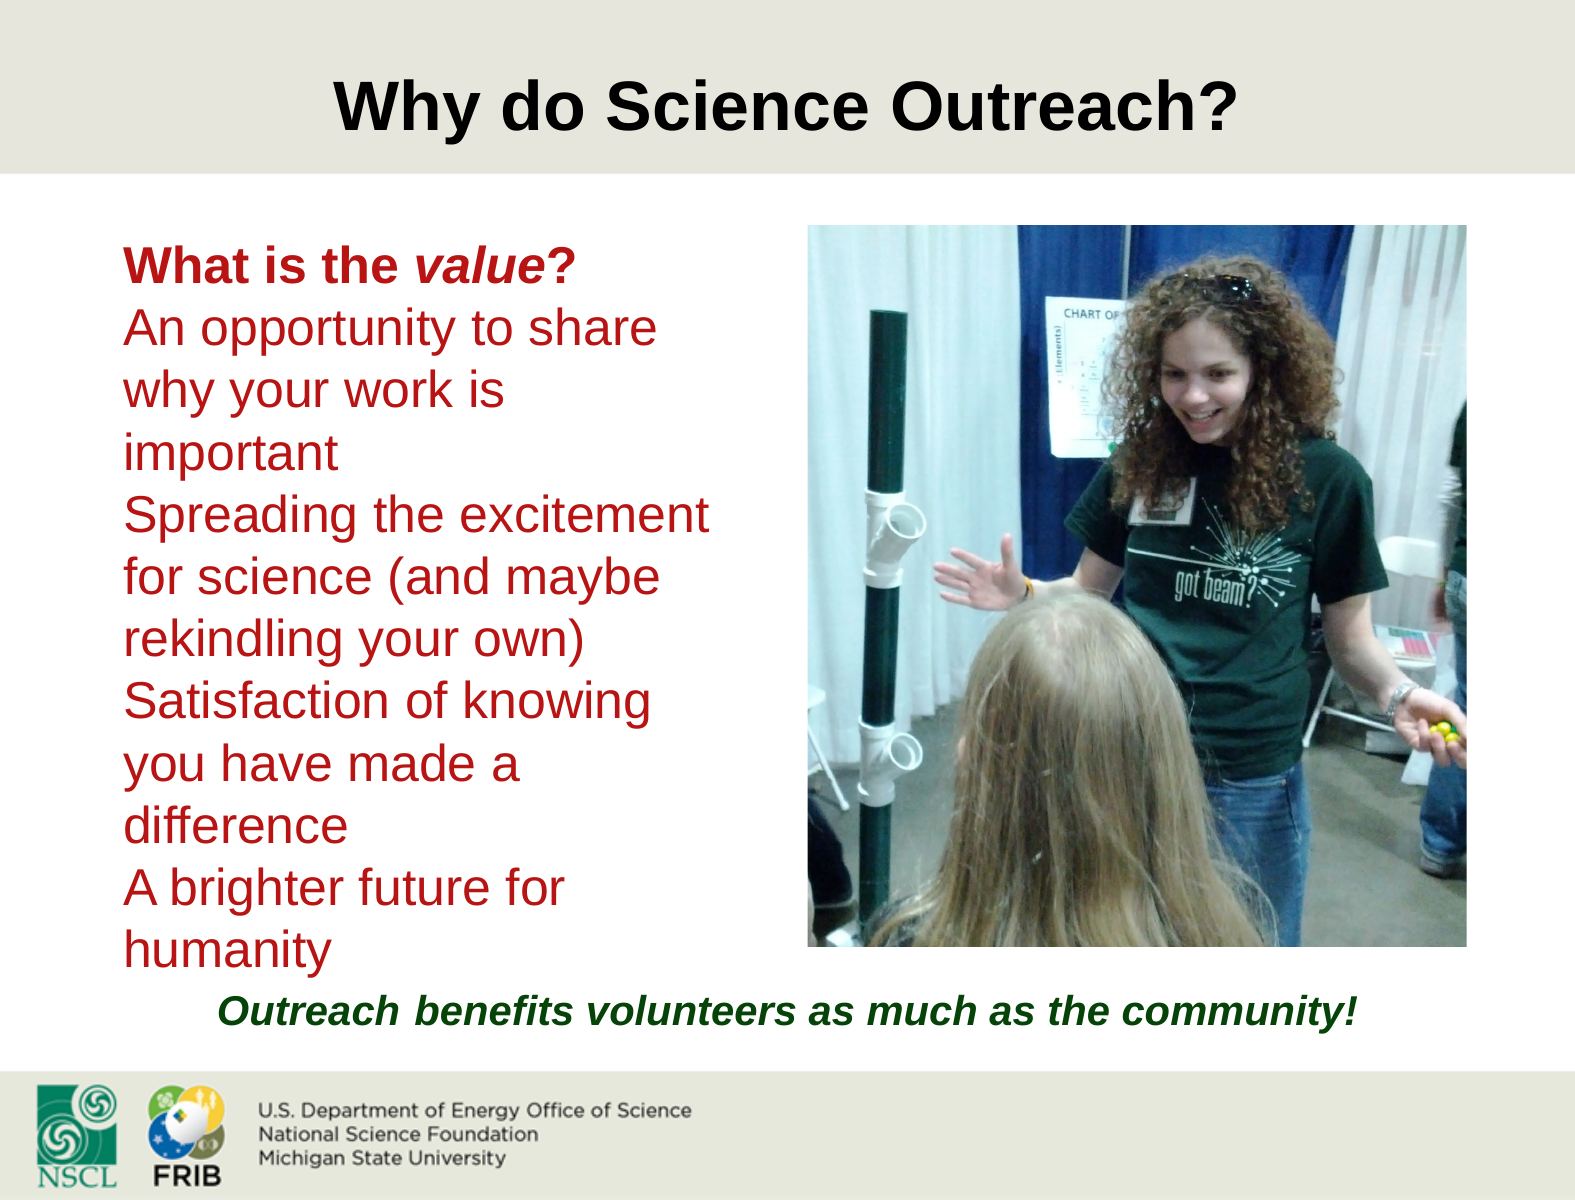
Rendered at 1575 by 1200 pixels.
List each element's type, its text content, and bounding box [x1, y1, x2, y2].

list What is the value? An opportunity to share why your work is important Spreading the excitement for science (and maybe rekindling your own) Satisfaction of knowing you have made a difference A brighter future for humanity [108, 224, 745, 967]
picture [0, 0, 1575, 1200]
title Why do Science Outreach? [108, 63, 1467, 296]
text_box Outreach benefits volunteers as much as the community! [108, 967, 1467, 1043]
